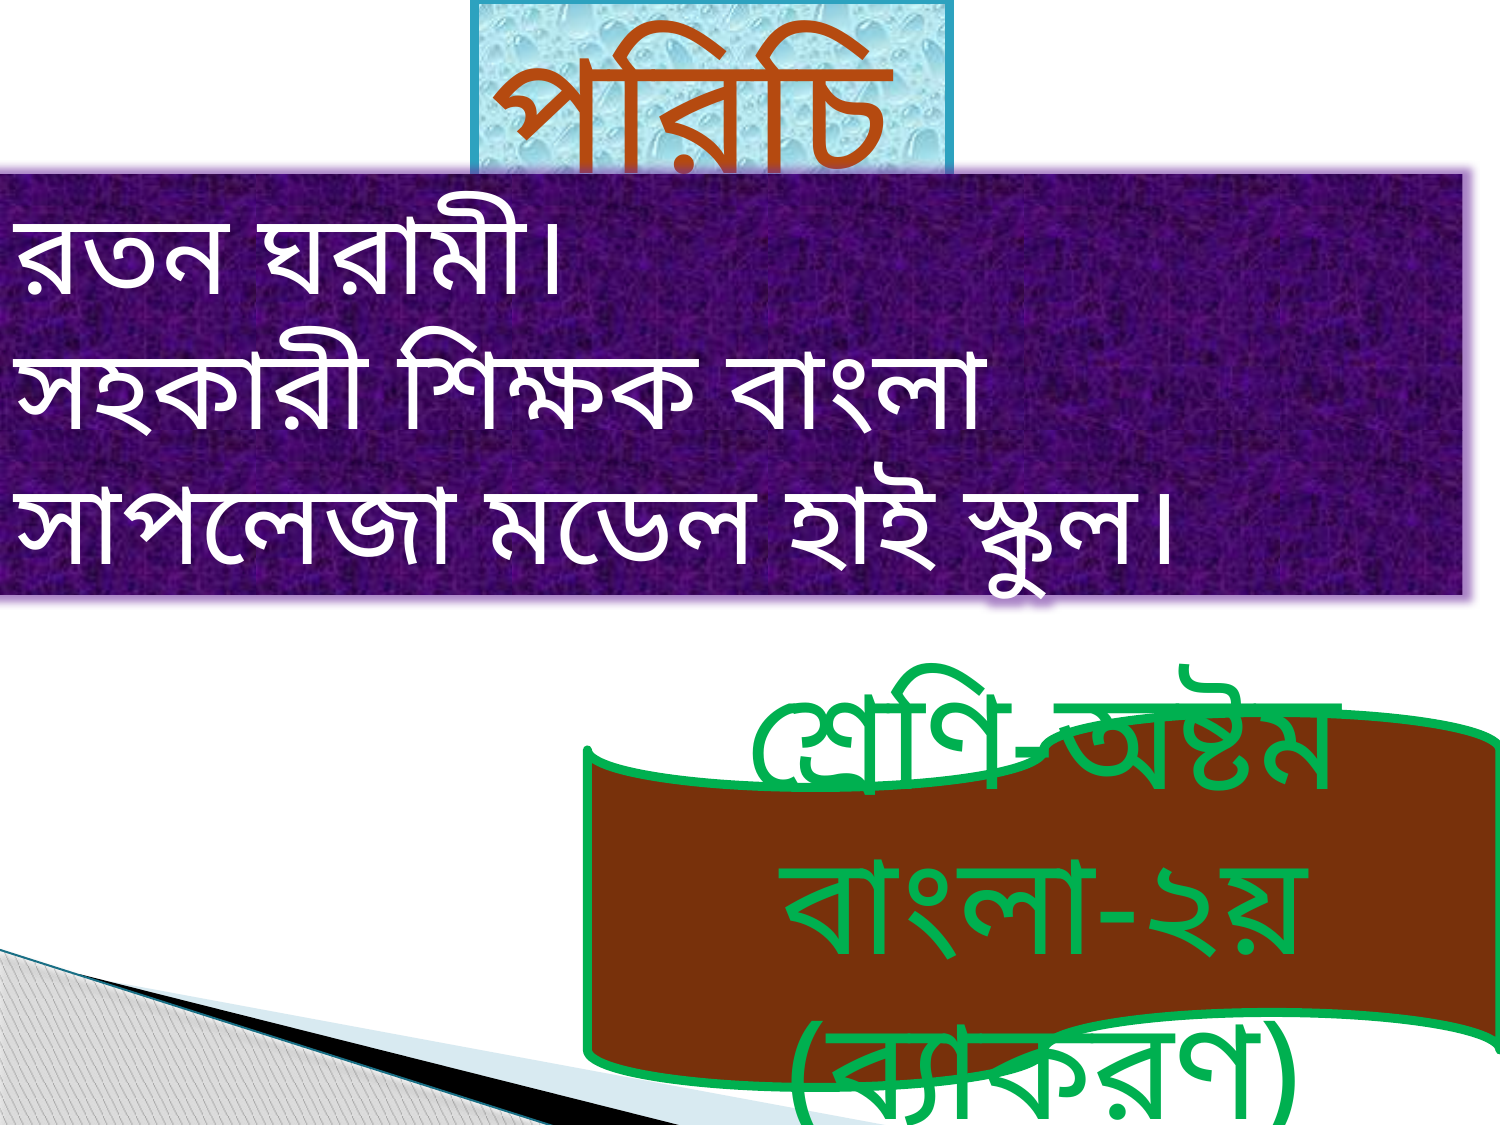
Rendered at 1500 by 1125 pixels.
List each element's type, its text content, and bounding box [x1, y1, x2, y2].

text_box রতন ঘরামী। সহকারী শিক্ষক বাংলা সাপলেজা মডেল হাই স্কুল। [0, 174, 1463, 595]
text_box শ্রেণি-অষ্টম বাংলা-২য় (ব্যাকরণ) [582, 707, 1500, 1092]
text_box পরিচিতি [470, 0, 954, 162]
